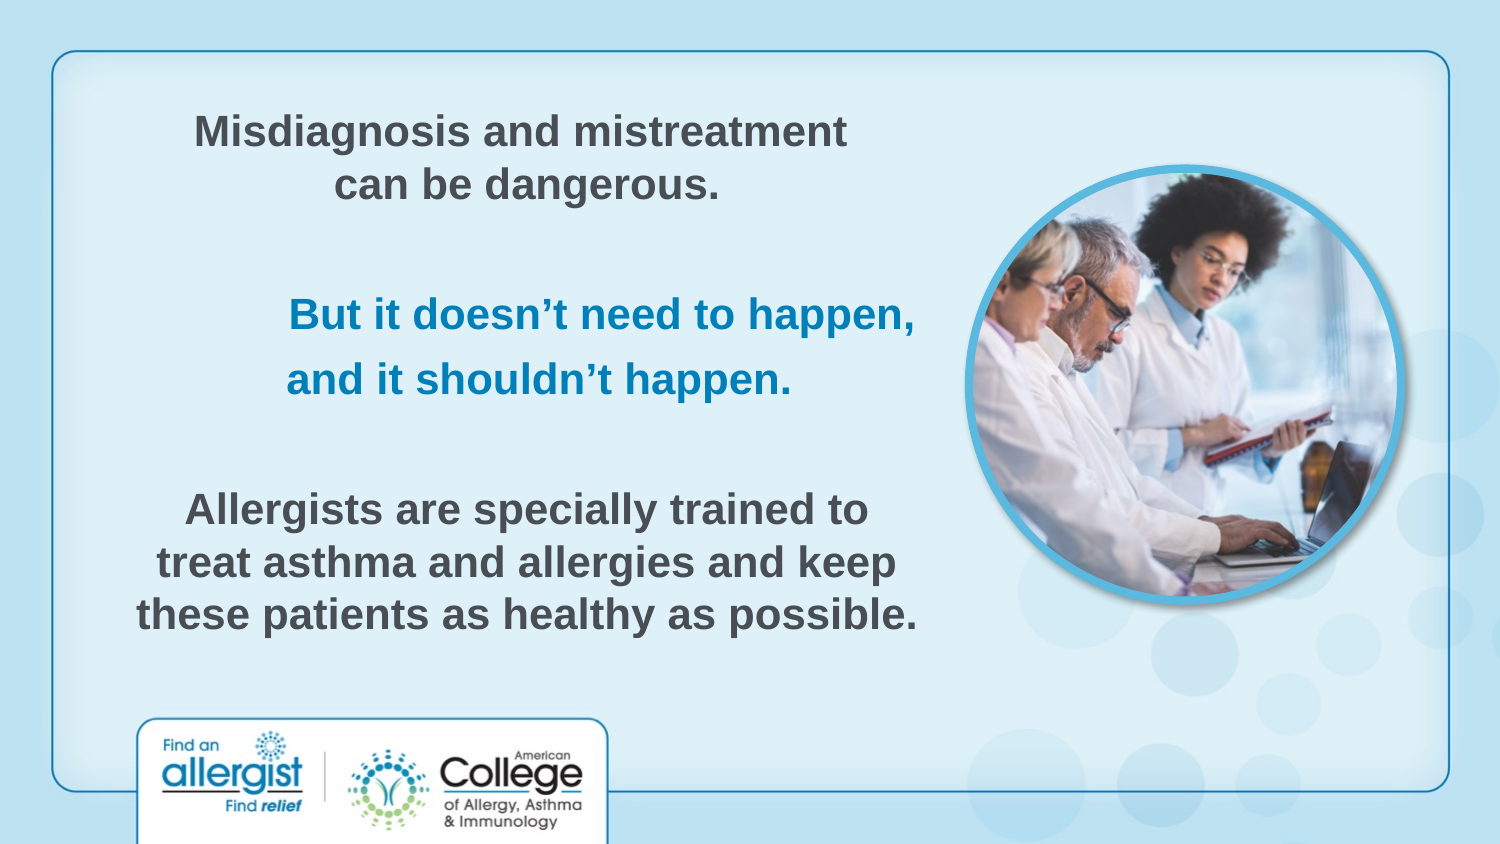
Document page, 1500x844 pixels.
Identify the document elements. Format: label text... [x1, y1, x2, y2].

text_box Misdiagnosis and mistreatment can be dangerous. But it doesn’t need to happen, and it shouldn’t happen. Allergists are specially trained to treat asthma and allergies and keep these patients as healthy as possible. [119, 95, 935, 559]
picture [0, 0, 1500, 844]
